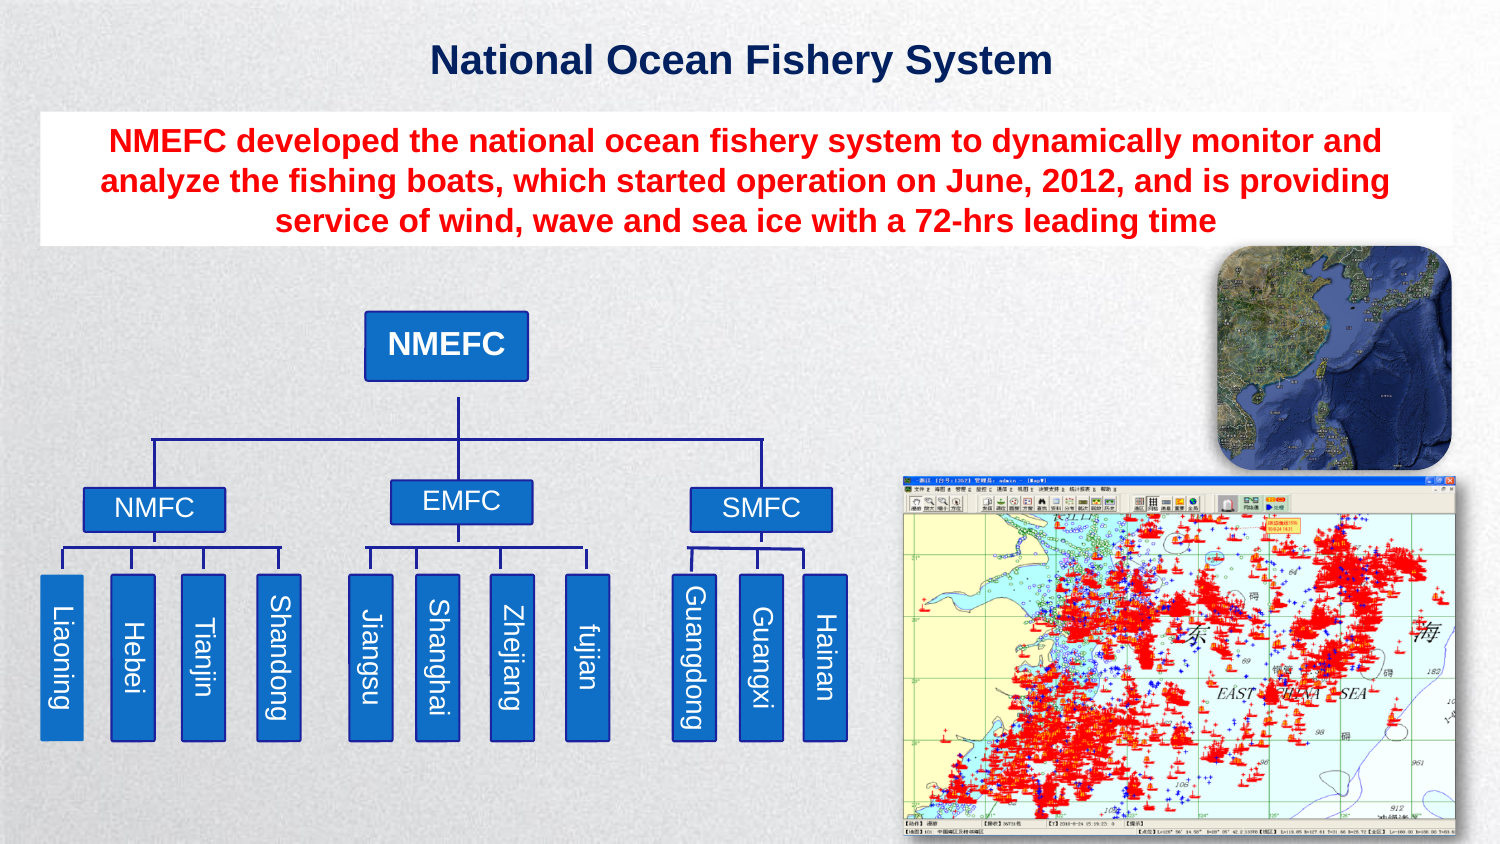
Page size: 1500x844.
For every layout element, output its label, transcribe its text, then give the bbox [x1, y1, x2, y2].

picture [0, 0, 1500, 844]
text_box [40, 311, 847, 742]
text_box NMEFC developed the national ocean fishery system to dynamically monitor and analyze the fishing boats, which started operation on June, 2012, and is providing service of wind, wave and sea ice with a 72-hrs leading time [40, 111, 1453, 247]
text_box National Ocean Fishery System [179, 24, 1305, 106]
